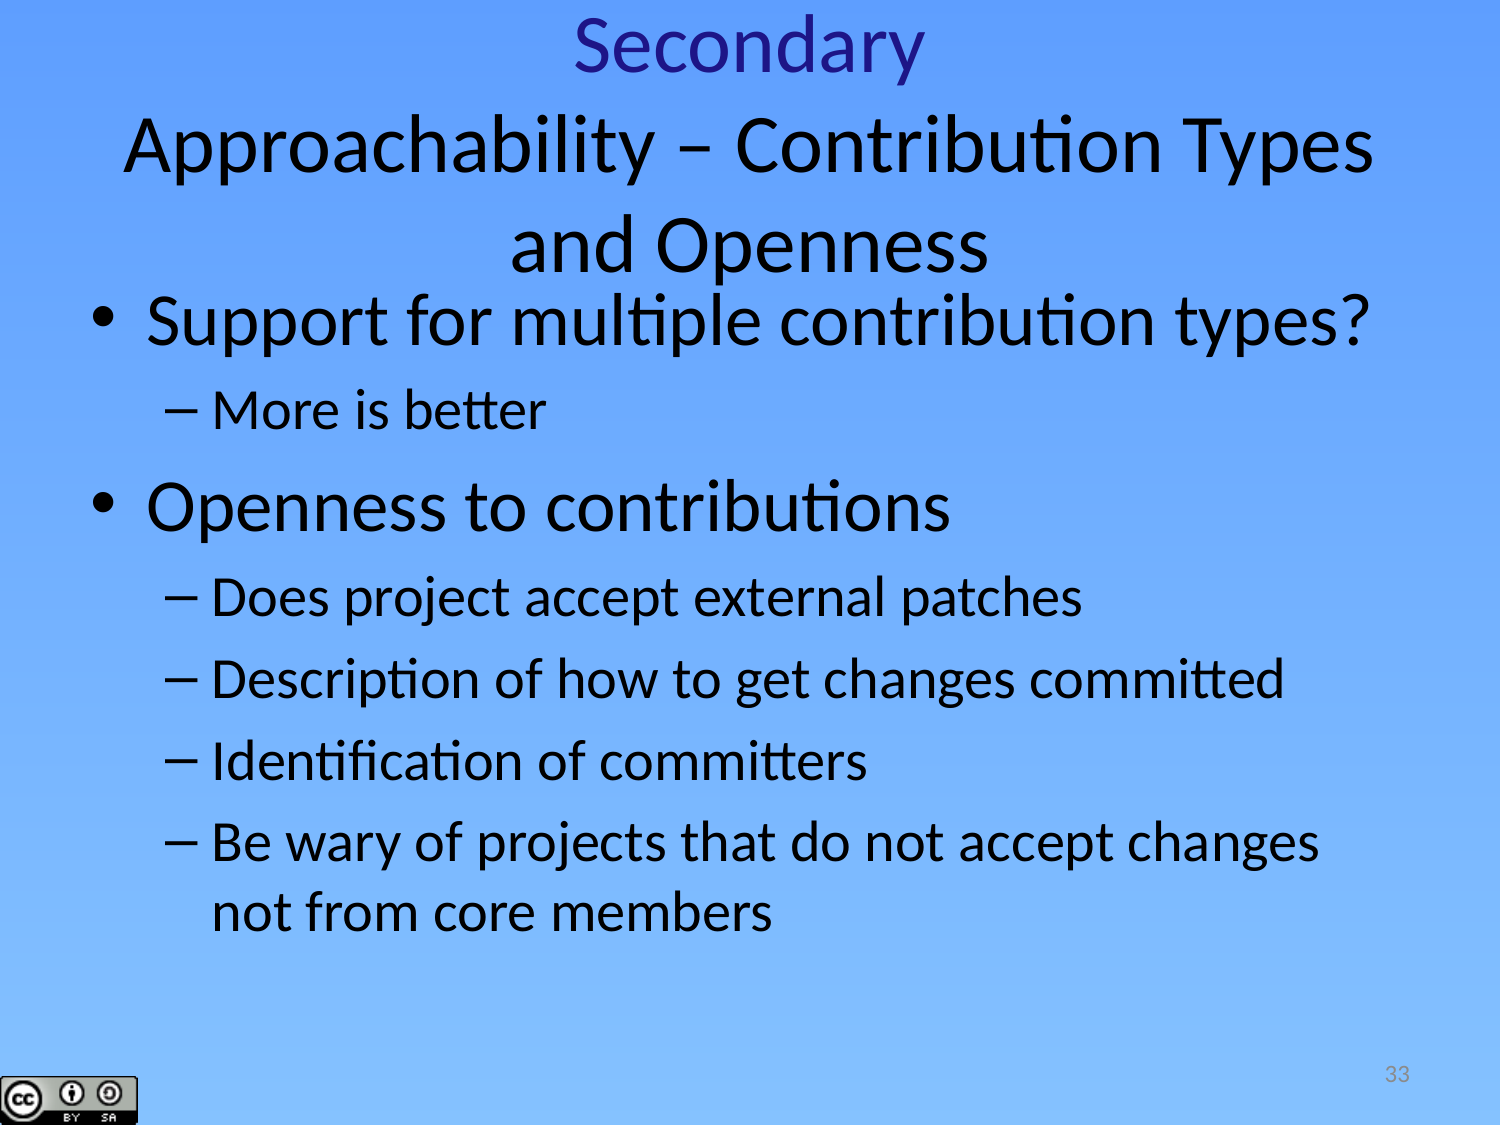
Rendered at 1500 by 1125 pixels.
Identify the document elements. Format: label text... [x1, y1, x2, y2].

slide_number 33 [1074, 1042, 1425, 1103]
list Support for multiple contribution types? More is better Openness to contributions Does project accept external patches Description of how to get changes committed Identification of committers Be wary of projects that do not accept changes not from core members [74, 262, 1426, 1006]
title Secondary Approachability – Contribution Types and Openness [74, 44, 1426, 233]
picture [0, 1076, 138, 1125]
